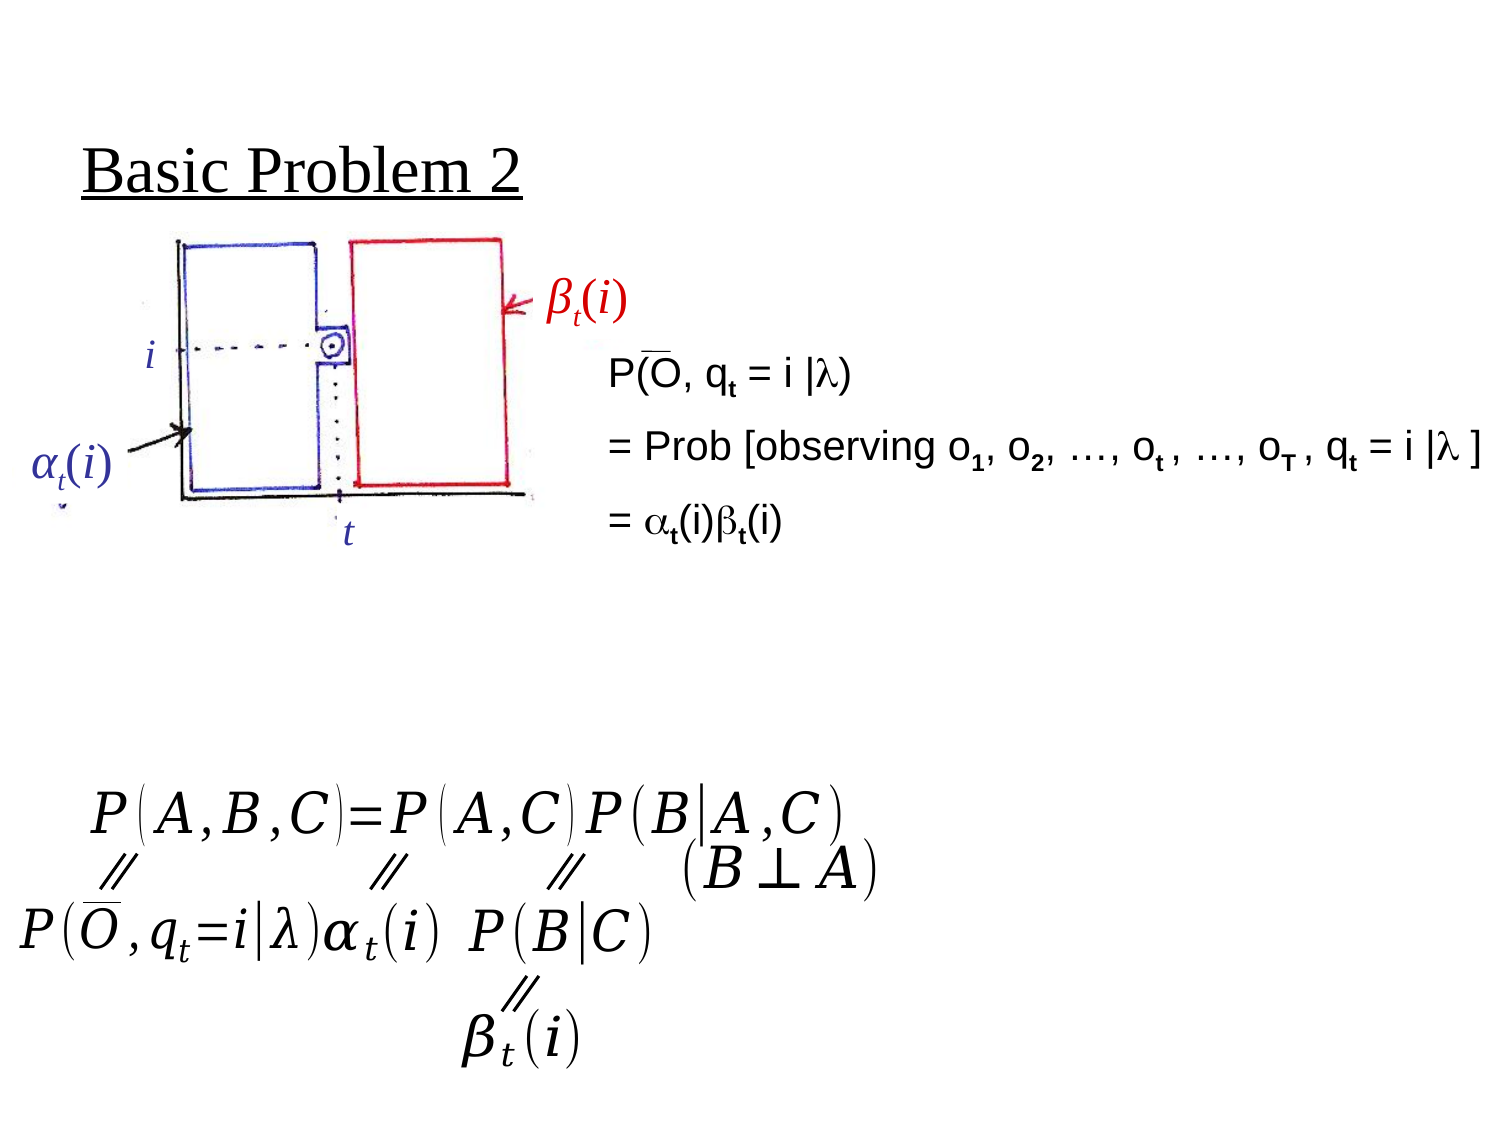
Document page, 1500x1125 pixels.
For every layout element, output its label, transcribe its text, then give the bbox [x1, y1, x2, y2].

text_box Basic Problem 2 [66, 118, 539, 213]
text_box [370, 853, 408, 890]
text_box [584, 337, 1500, 539]
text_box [501, 975, 540, 1012]
picture [11, 231, 973, 555]
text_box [100, 853, 138, 890]
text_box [547, 853, 585, 890]
